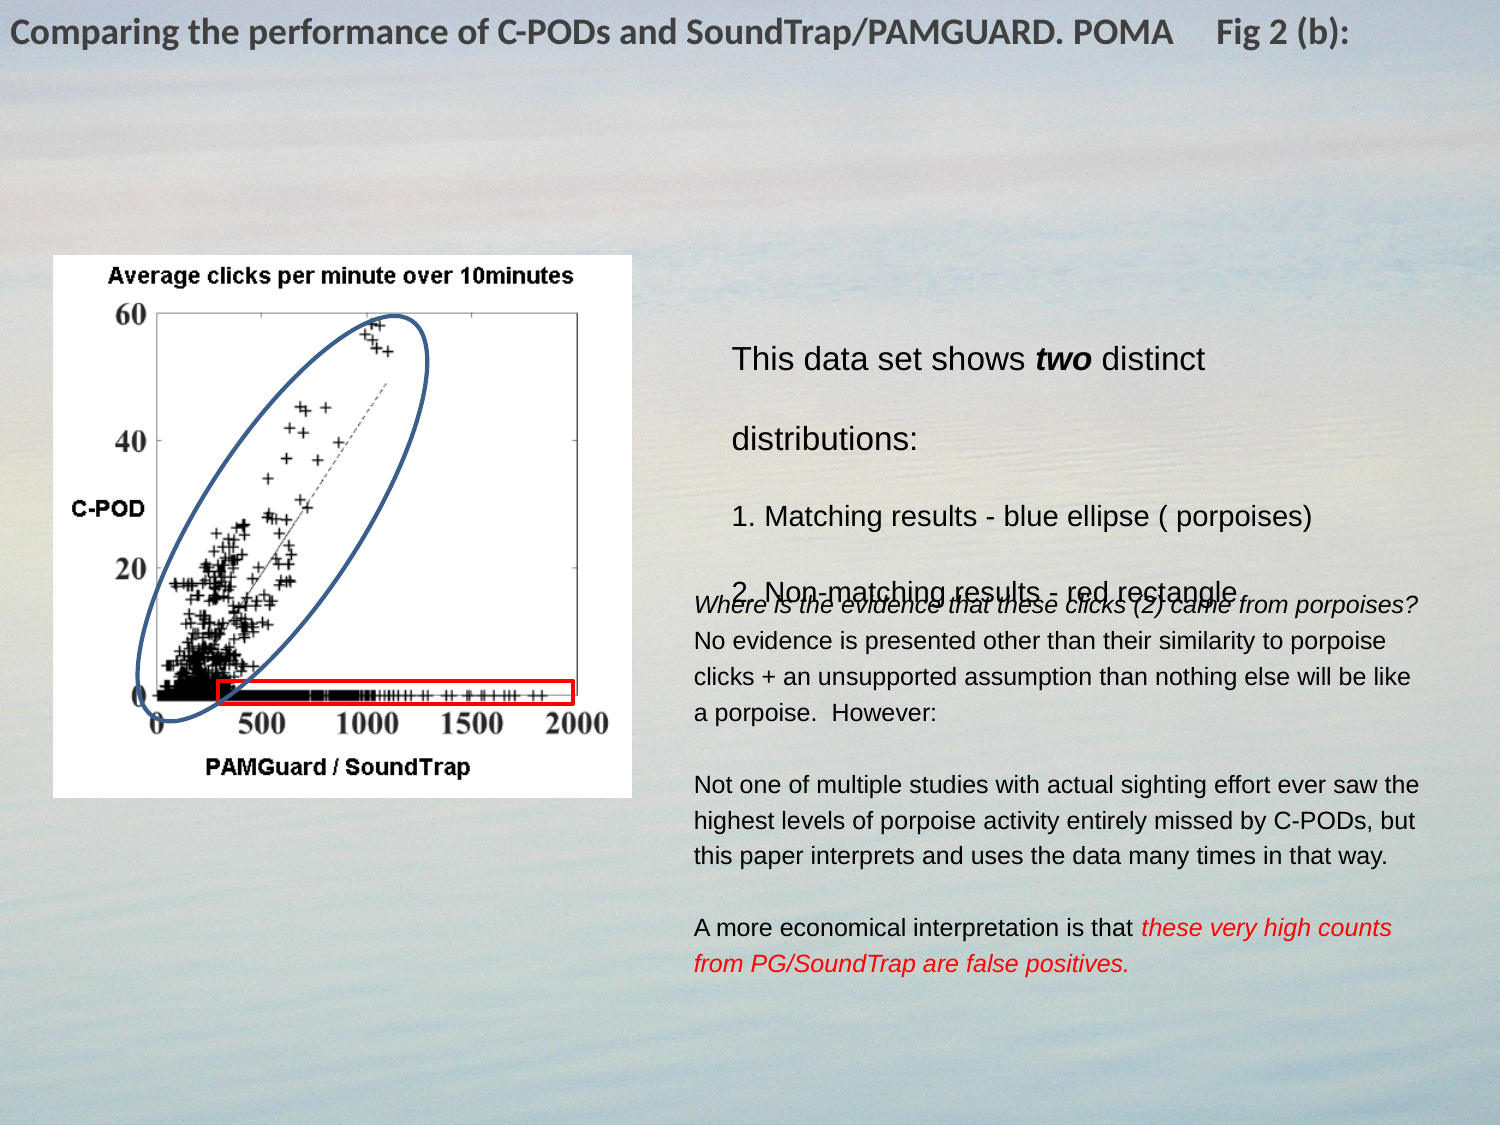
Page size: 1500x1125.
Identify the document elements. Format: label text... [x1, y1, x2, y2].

picture [0, 60, 1500, 1125]
text_box Where is the evidence that these clicks (2) came from porpoises? No evidence is presented other than their similarity to porpoise clicks + an unsupported assumption than nothing else will be like a porpoise. However: Not one of multiple studies with actual sighting effort ever saw the highest levels of porpoise activity entirely missed by C-PODs, but this paper interprets and uses the data many times in that way. A more economical interpretation is that these very high counts from PG/SoundTrap are false positives. [679, 575, 1447, 905]
text_box Comparing the performance of C-PODs and SoundTrap/PAMGUARD. POMA Fig 2 (b): [0, 0, 1500, 60]
list This data set shows two distinct distributions: 1. Matching results - blue ellipse ( porpoises) 2. Non-matching results - red rectangle [679, 289, 1400, 550]
